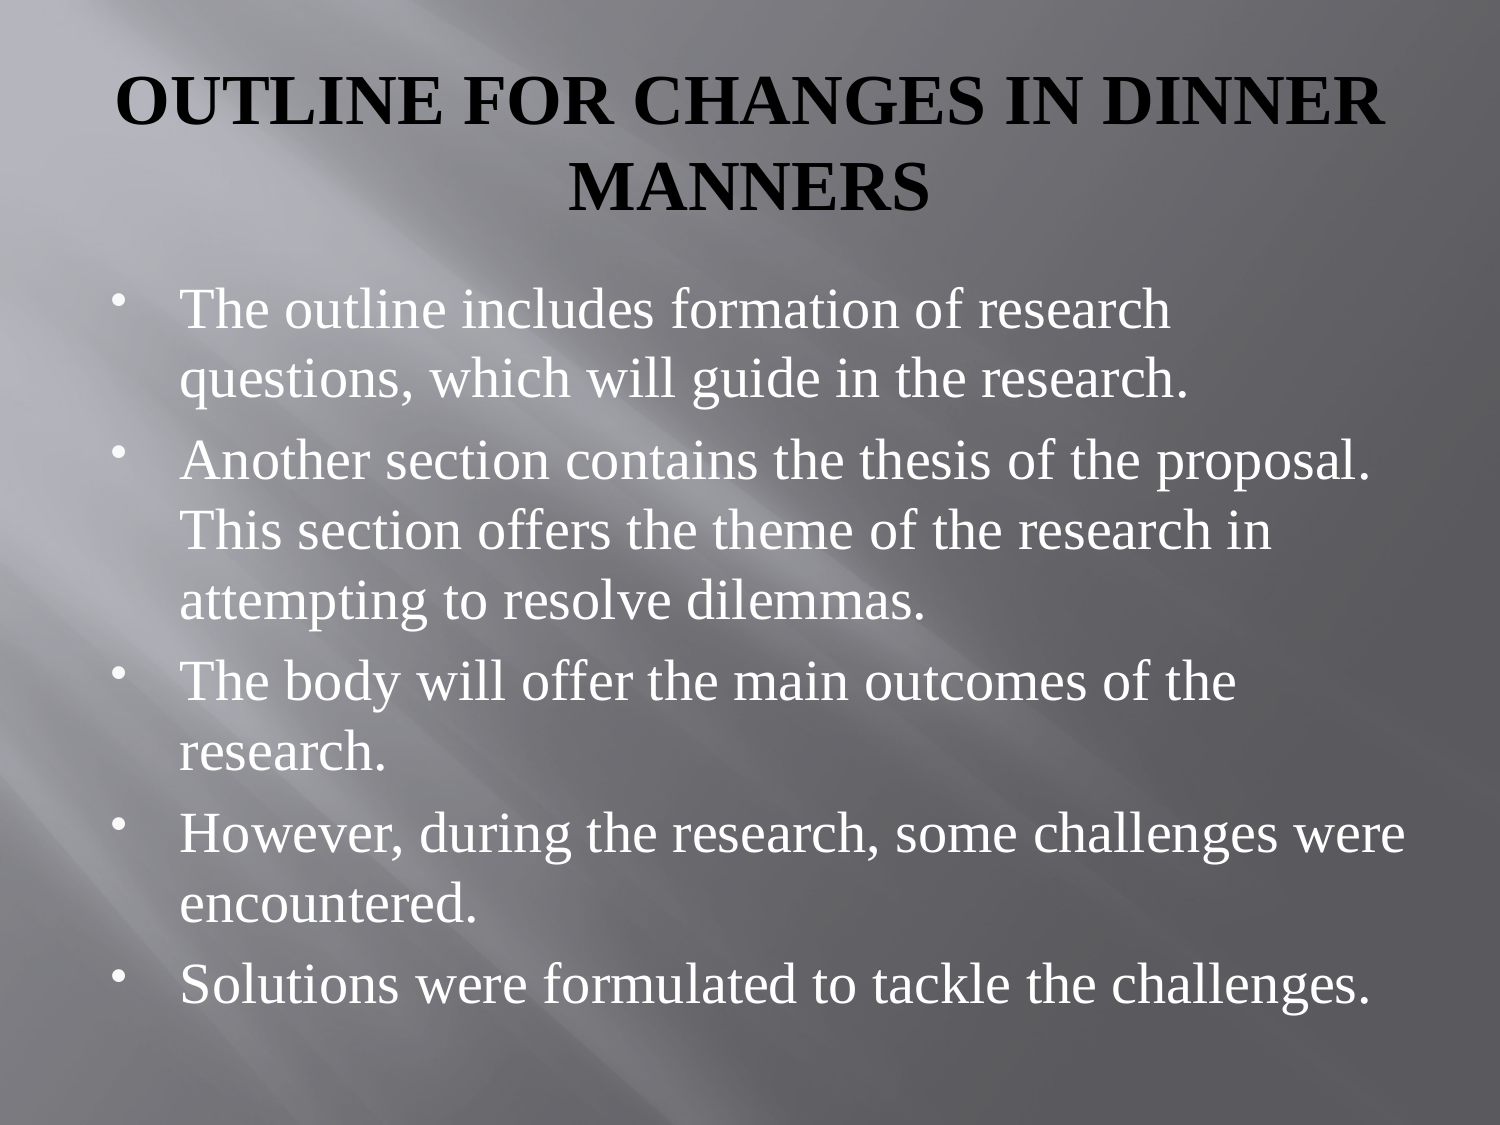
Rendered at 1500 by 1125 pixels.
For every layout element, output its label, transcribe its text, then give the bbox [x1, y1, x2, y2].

title OUTLINE FOR CHANGES IN DINNER MANNERS [75, 45, 1425, 233]
list The outline includes formation of research questions, which will guide in the research. Another section contains the thesis of the proposal. This section offers the theme of the research in attempting to resolve dilemmas. The body will offer the main outcomes of the research. However, during the research, some challenges were encountered. Solutions were formulated to tackle the challenges. [75, 262, 1425, 1035]
